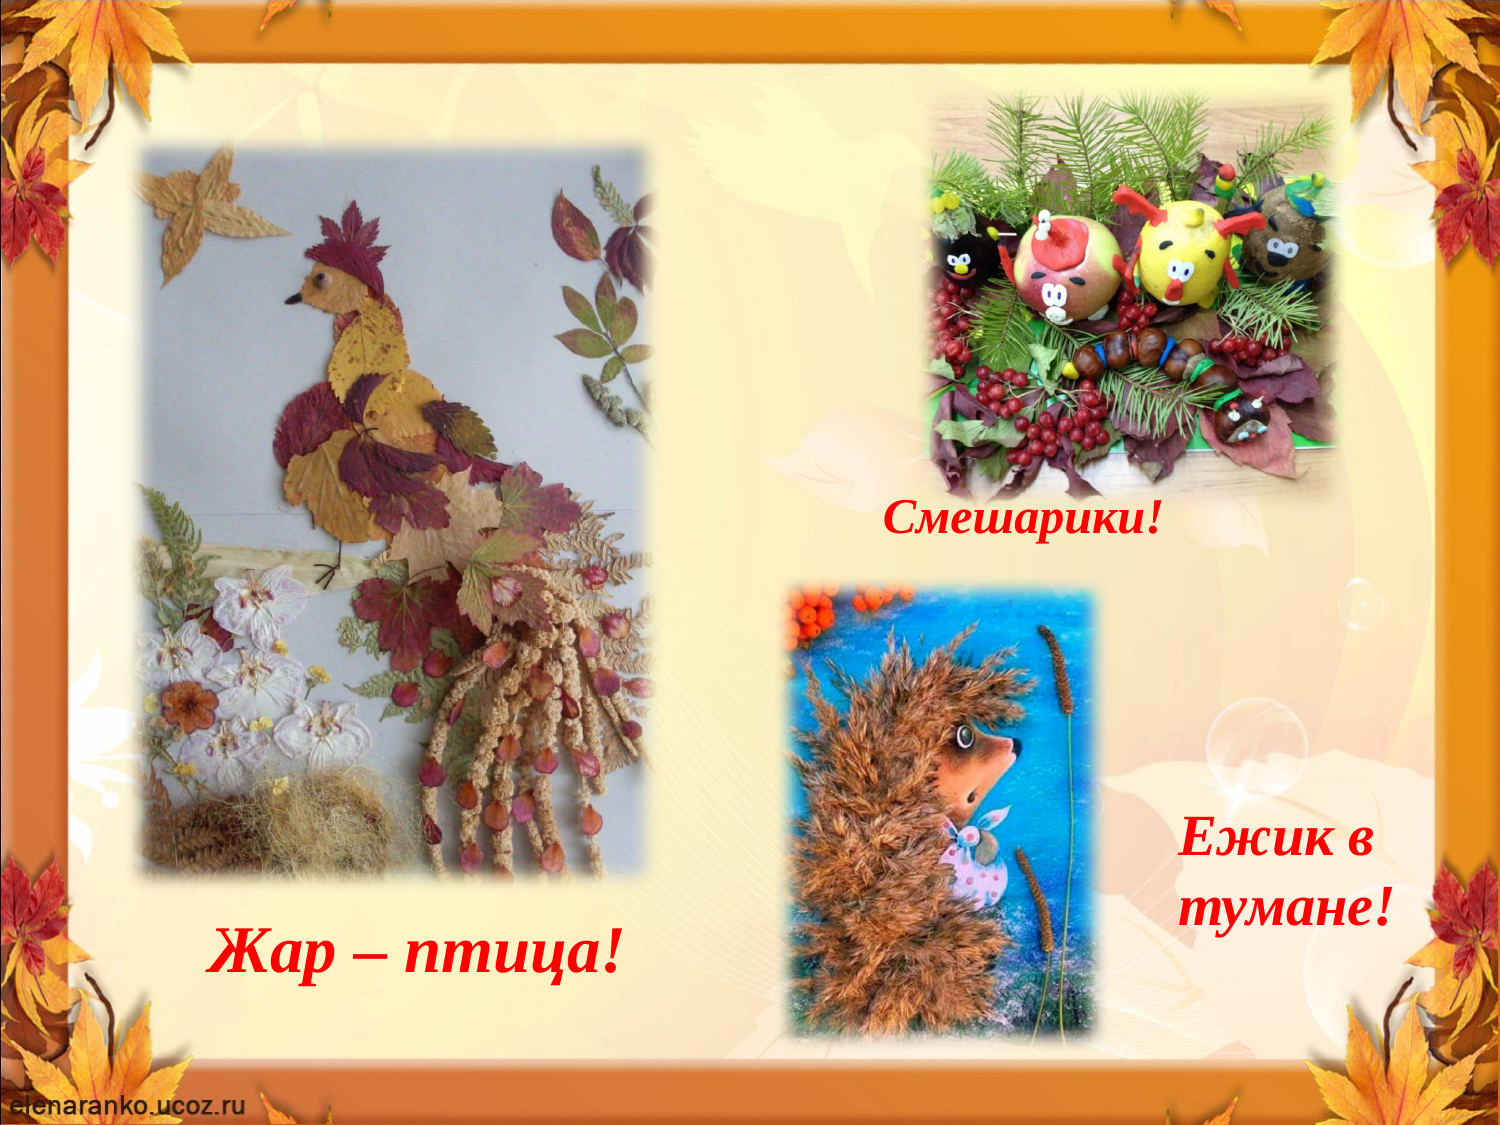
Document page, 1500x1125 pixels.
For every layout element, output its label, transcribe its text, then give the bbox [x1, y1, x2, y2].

picture [0, 0, 1500, 1125]
text_box Ежик в тумане! [1163, 789, 1471, 945]
text_box Жар – птица! [194, 901, 656, 993]
text_box Смешарики! [868, 475, 1188, 551]
